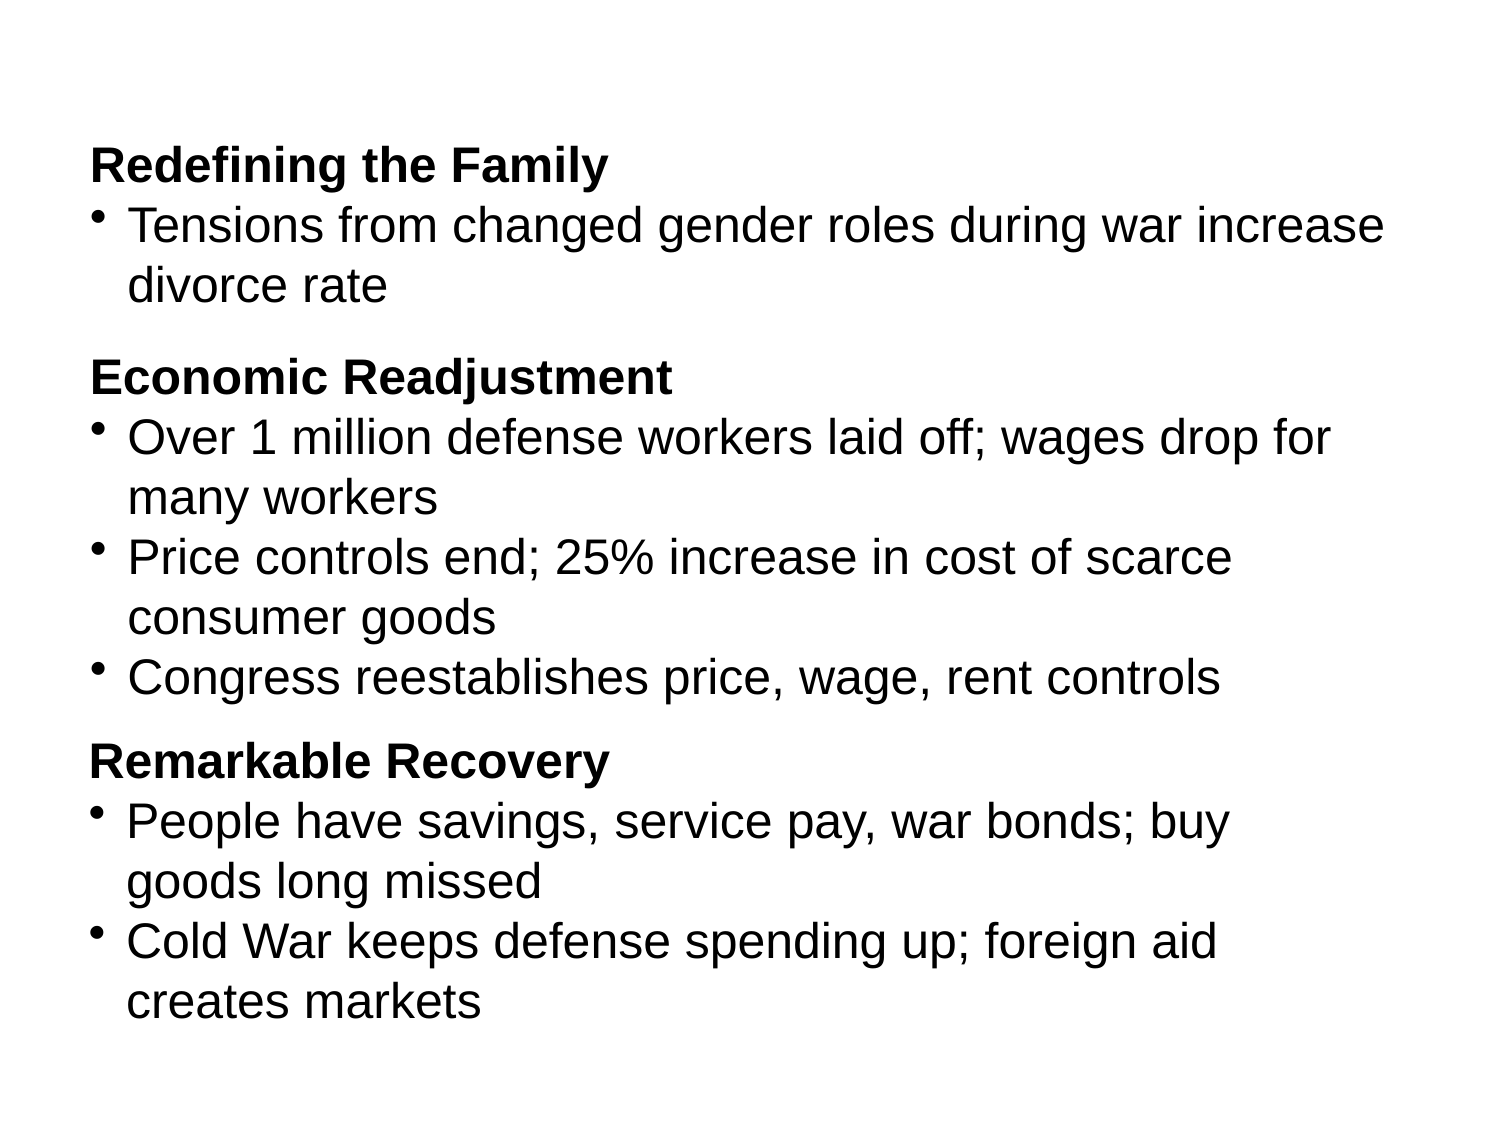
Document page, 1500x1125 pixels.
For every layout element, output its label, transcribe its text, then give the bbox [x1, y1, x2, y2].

text_box Economic Readjustment Over 1 million defense workers laid off; wages drop for many workers Price controls end; 25% increase in cost of scarce consumer goods Congress reestablishes price, wage, rent controls [75, 337, 1400, 713]
text_box Redefining the Family Tensions from changed gender roles during war increase divorce rate [74, 124, 1425, 320]
text_box Remarkable Recovery People have savings, service pay, war bonds; buy goods long missed Cold War keeps defense spending up; foreign aid creates markets [73, 721, 1374, 1037]
